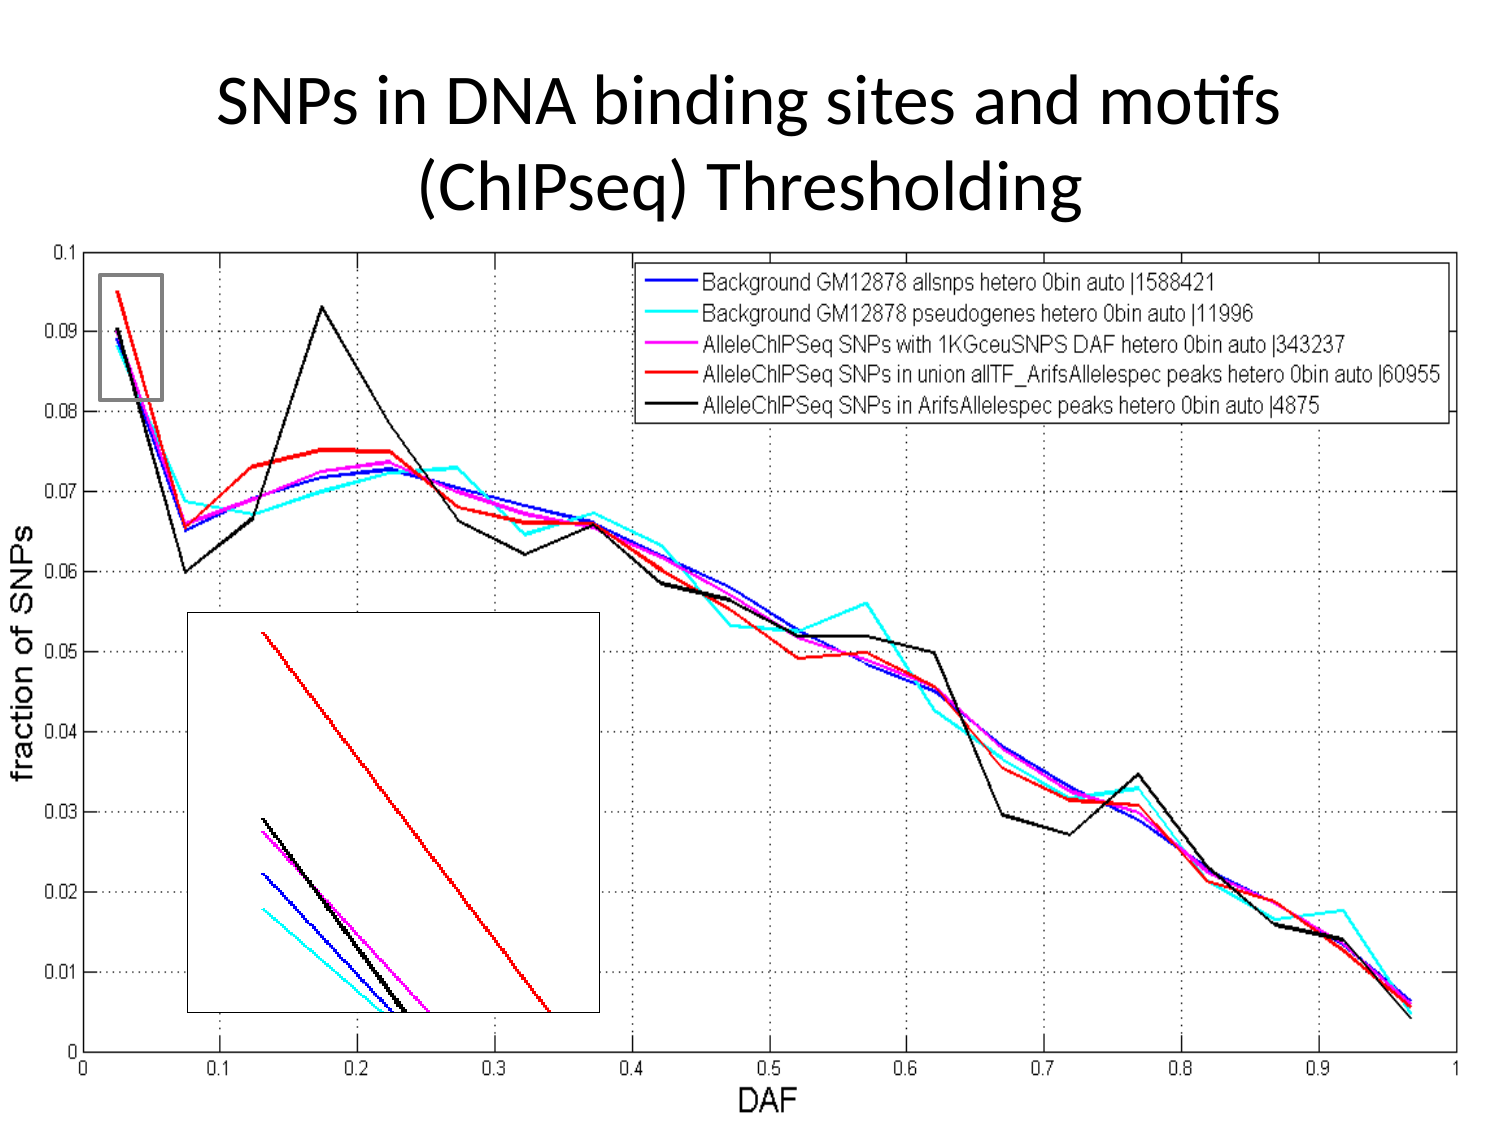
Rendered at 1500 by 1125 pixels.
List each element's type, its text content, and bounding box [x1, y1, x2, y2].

picture [187, 612, 601, 1013]
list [0, 224, 1477, 1125]
title SNPs in DNA binding sites and motifs (ChIPseq) Thresholding [75, 45, 1425, 223]
